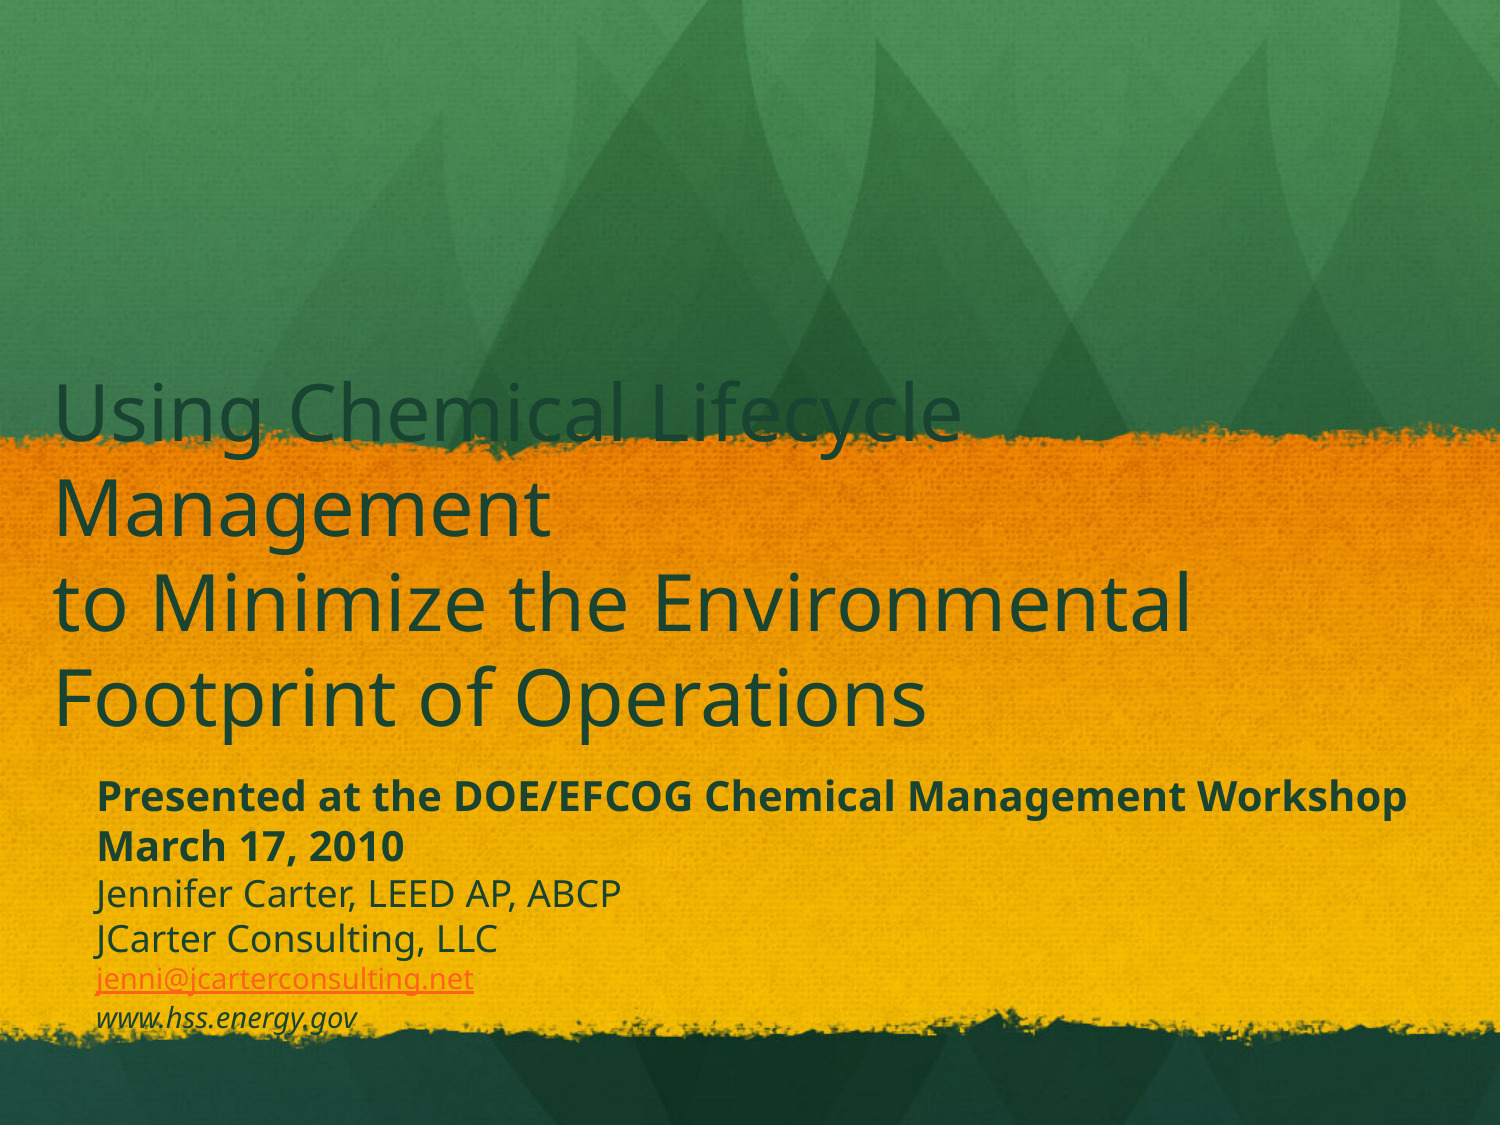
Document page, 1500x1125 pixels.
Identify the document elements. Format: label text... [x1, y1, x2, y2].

title Using Chemical Lifecycle Management to Minimize the Environmental Footprint of Operations [37, 450, 1500, 750]
picture [0, 0, 1500, 1125]
subtitle Presented at the DOE/EFCOG Chemical Management Workshop March 17, 2010 Jennifer Carter, LEED AP, ABCP JCarter Consulting, LLC jenni@jcarterconsulting.net www.hss.energy.gov [81, 762, 1425, 1000]
